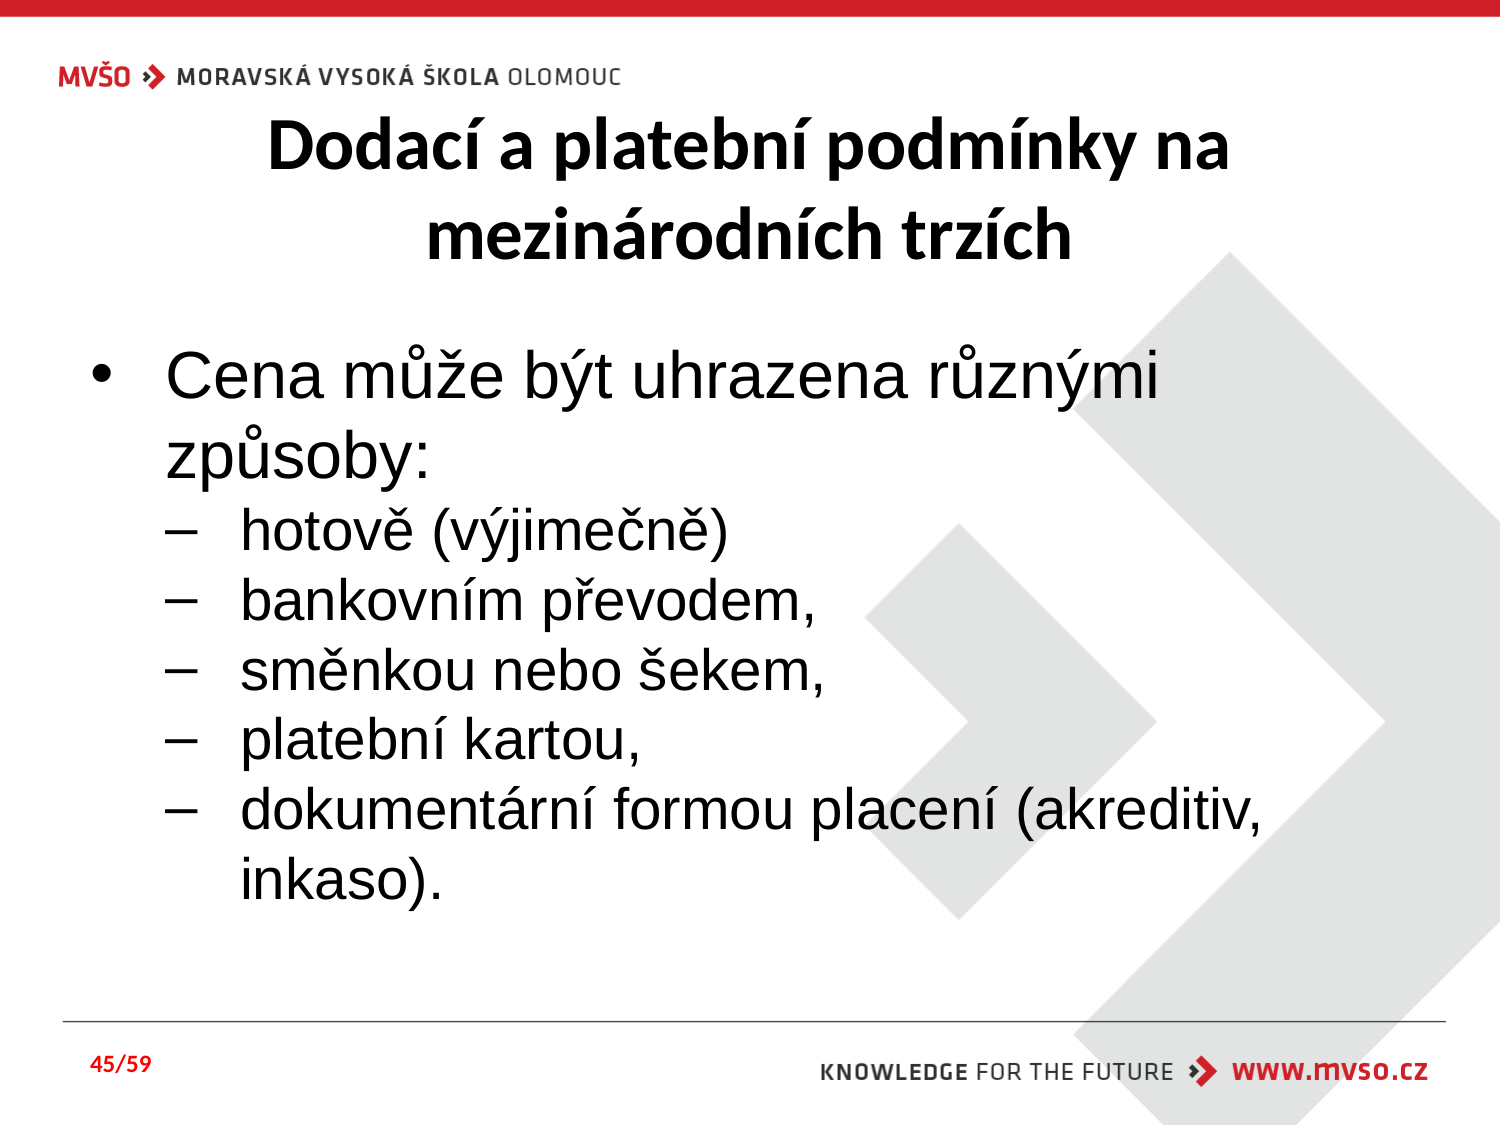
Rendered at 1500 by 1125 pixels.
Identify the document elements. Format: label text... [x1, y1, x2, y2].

picture [0, 0, 1500, 1125]
list Cena může být uhrazena různými způsoby: hotově (výjimečně) bankovním převodem, směnkou nebo šekem, platební kartou, dokumentární formou placení (akreditiv, inkaso). [75, 324, 1425, 1005]
text_box 45/59 [74, 1040, 213, 1085]
title Dodací a platební podmínky na mezinárodních trzích [75, 120, 1425, 249]
